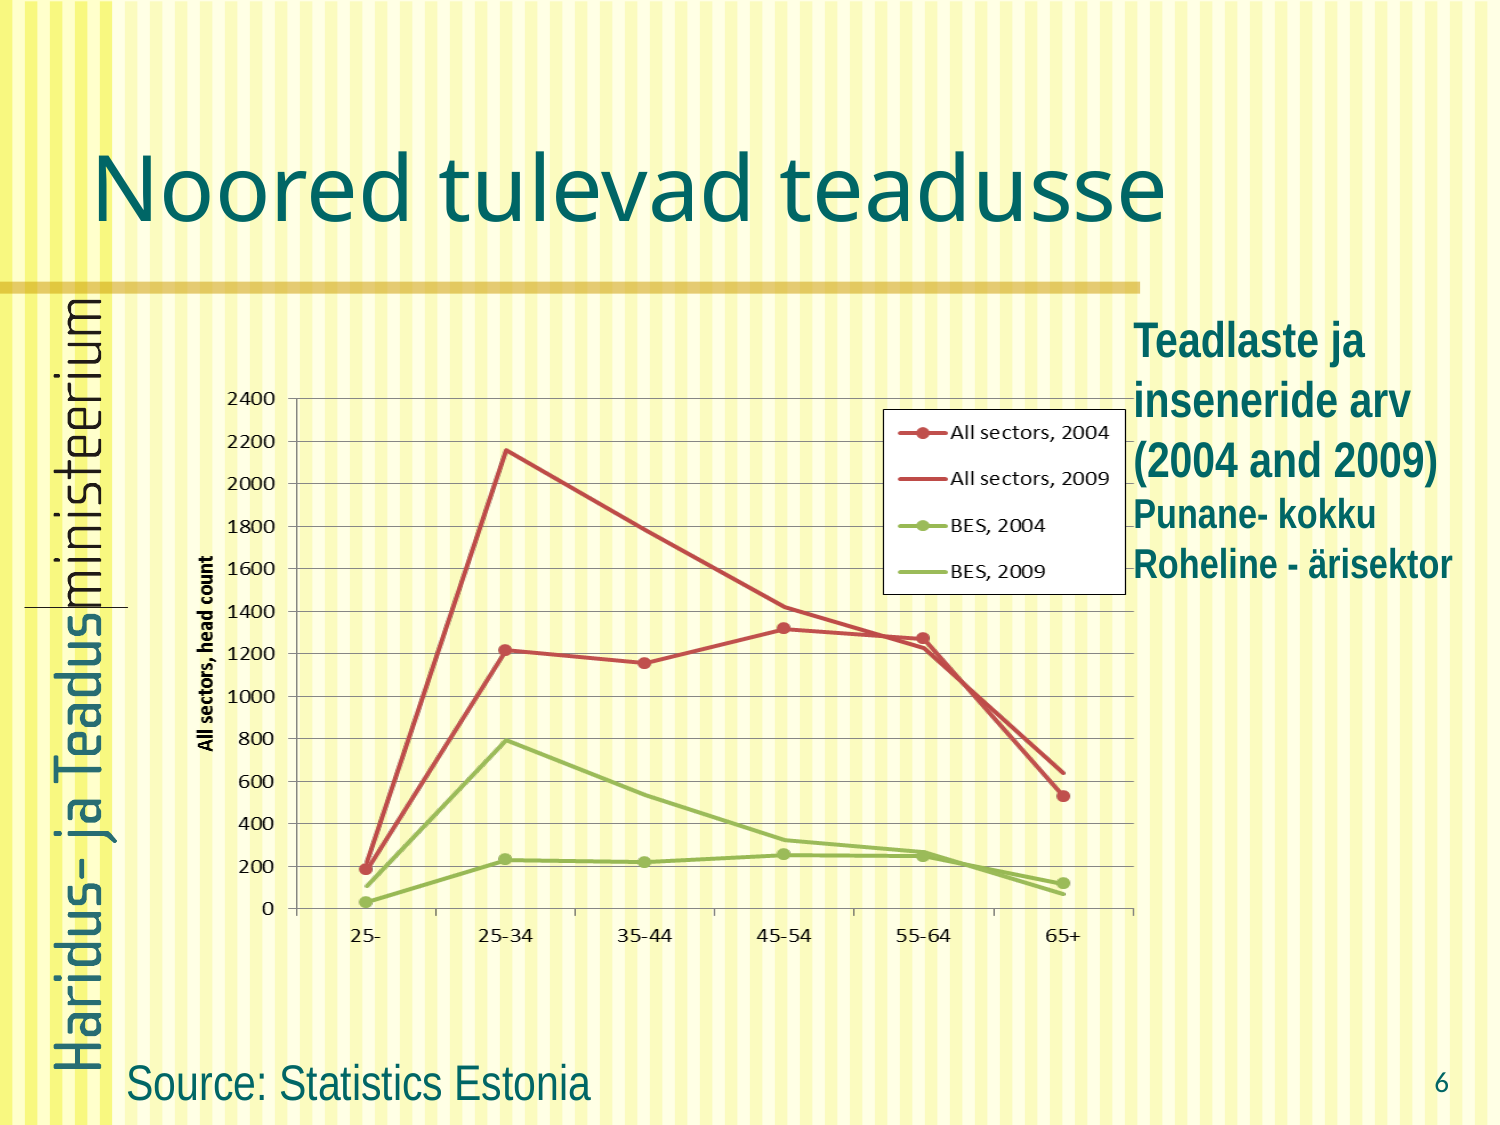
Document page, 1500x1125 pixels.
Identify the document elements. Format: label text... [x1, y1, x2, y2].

picture [174, 364, 1255, 1006]
text_box Source: Statistics Estonia [112, 1042, 1128, 1125]
slide_number 6 [1151, 1031, 1465, 1107]
title Noored tulevad teadusse [75, 121, 1425, 248]
text_box Teadlaste ja inseneride arv (2004 and 2009) Punane- kokku Roheline - ärisektor [1118, 299, 1469, 655]
